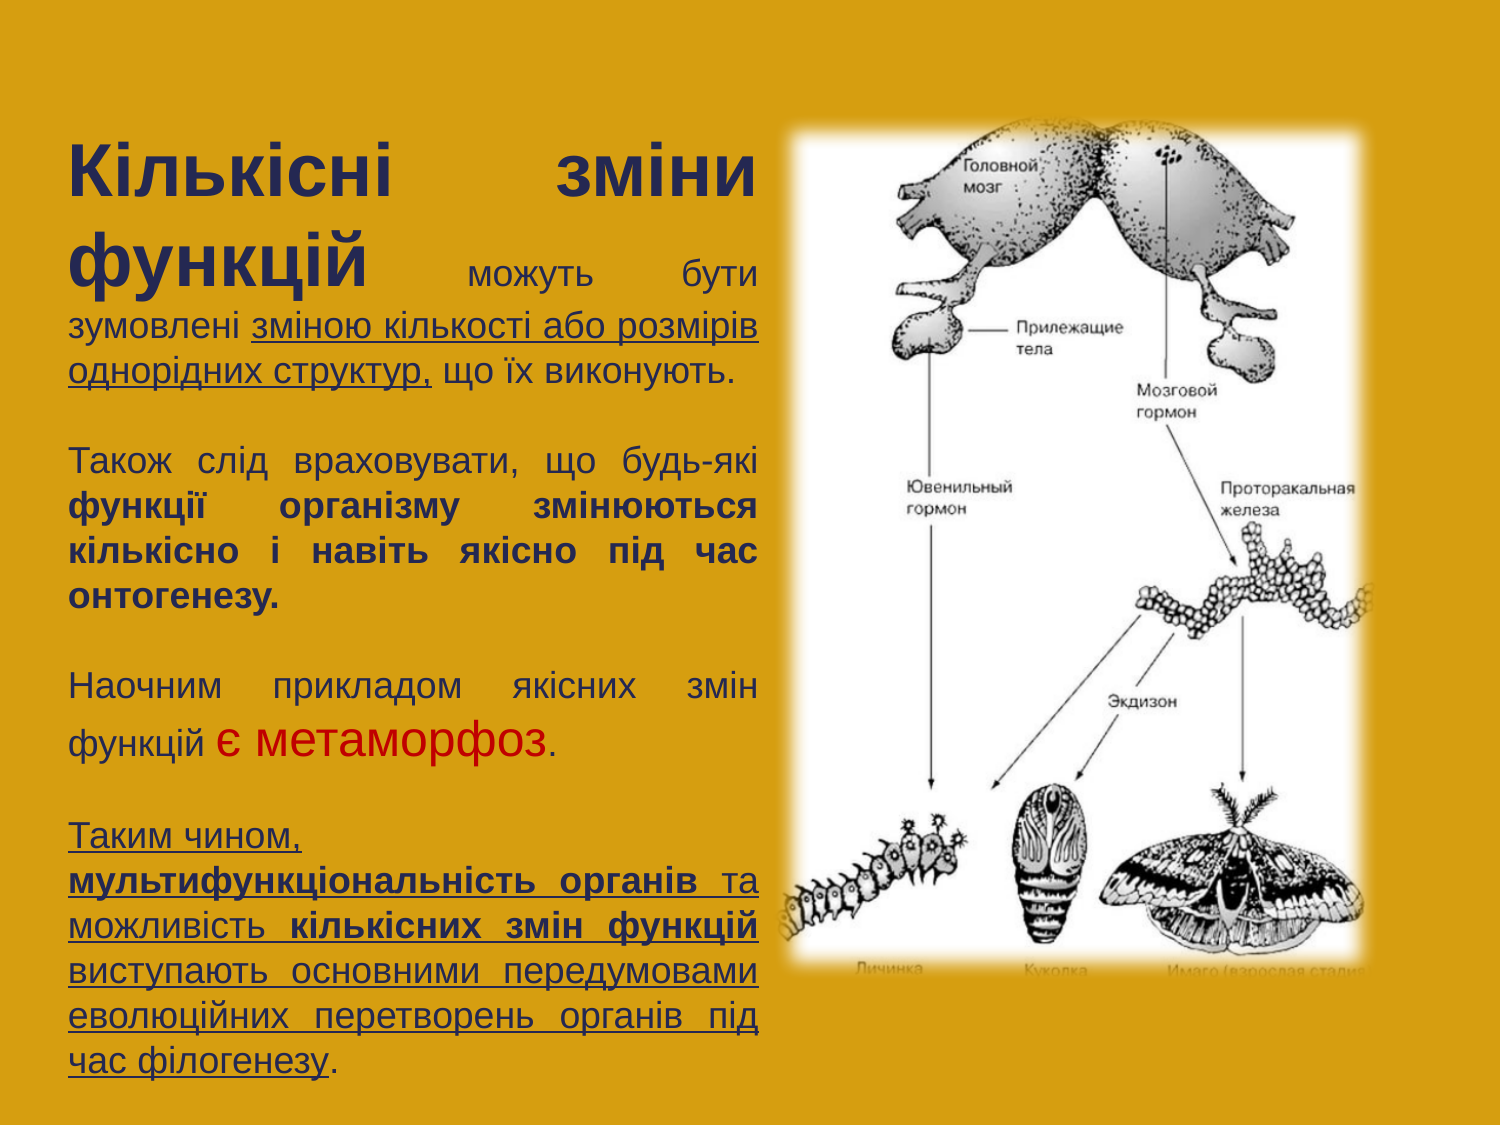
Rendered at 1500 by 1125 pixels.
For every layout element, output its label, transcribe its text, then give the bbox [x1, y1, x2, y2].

picture [773, 113, 1379, 981]
text_box Кількісні зміни функцій можуть бути зумовлені зміною кількості або розмірів однорідних структур, що їх виконують. Також слід враховувати, що будь-які функції організму змінюються кількісно і навіть якісно під час онтогенезу. Наочним прикладом якісних змін функцій є метаморфоз. Таким чином, мультифункціональність органів та можливість кількісних змін функцій виступають основними передумовами еволюційних перетворень органів під час філогенезу. [53, 113, 774, 1089]
